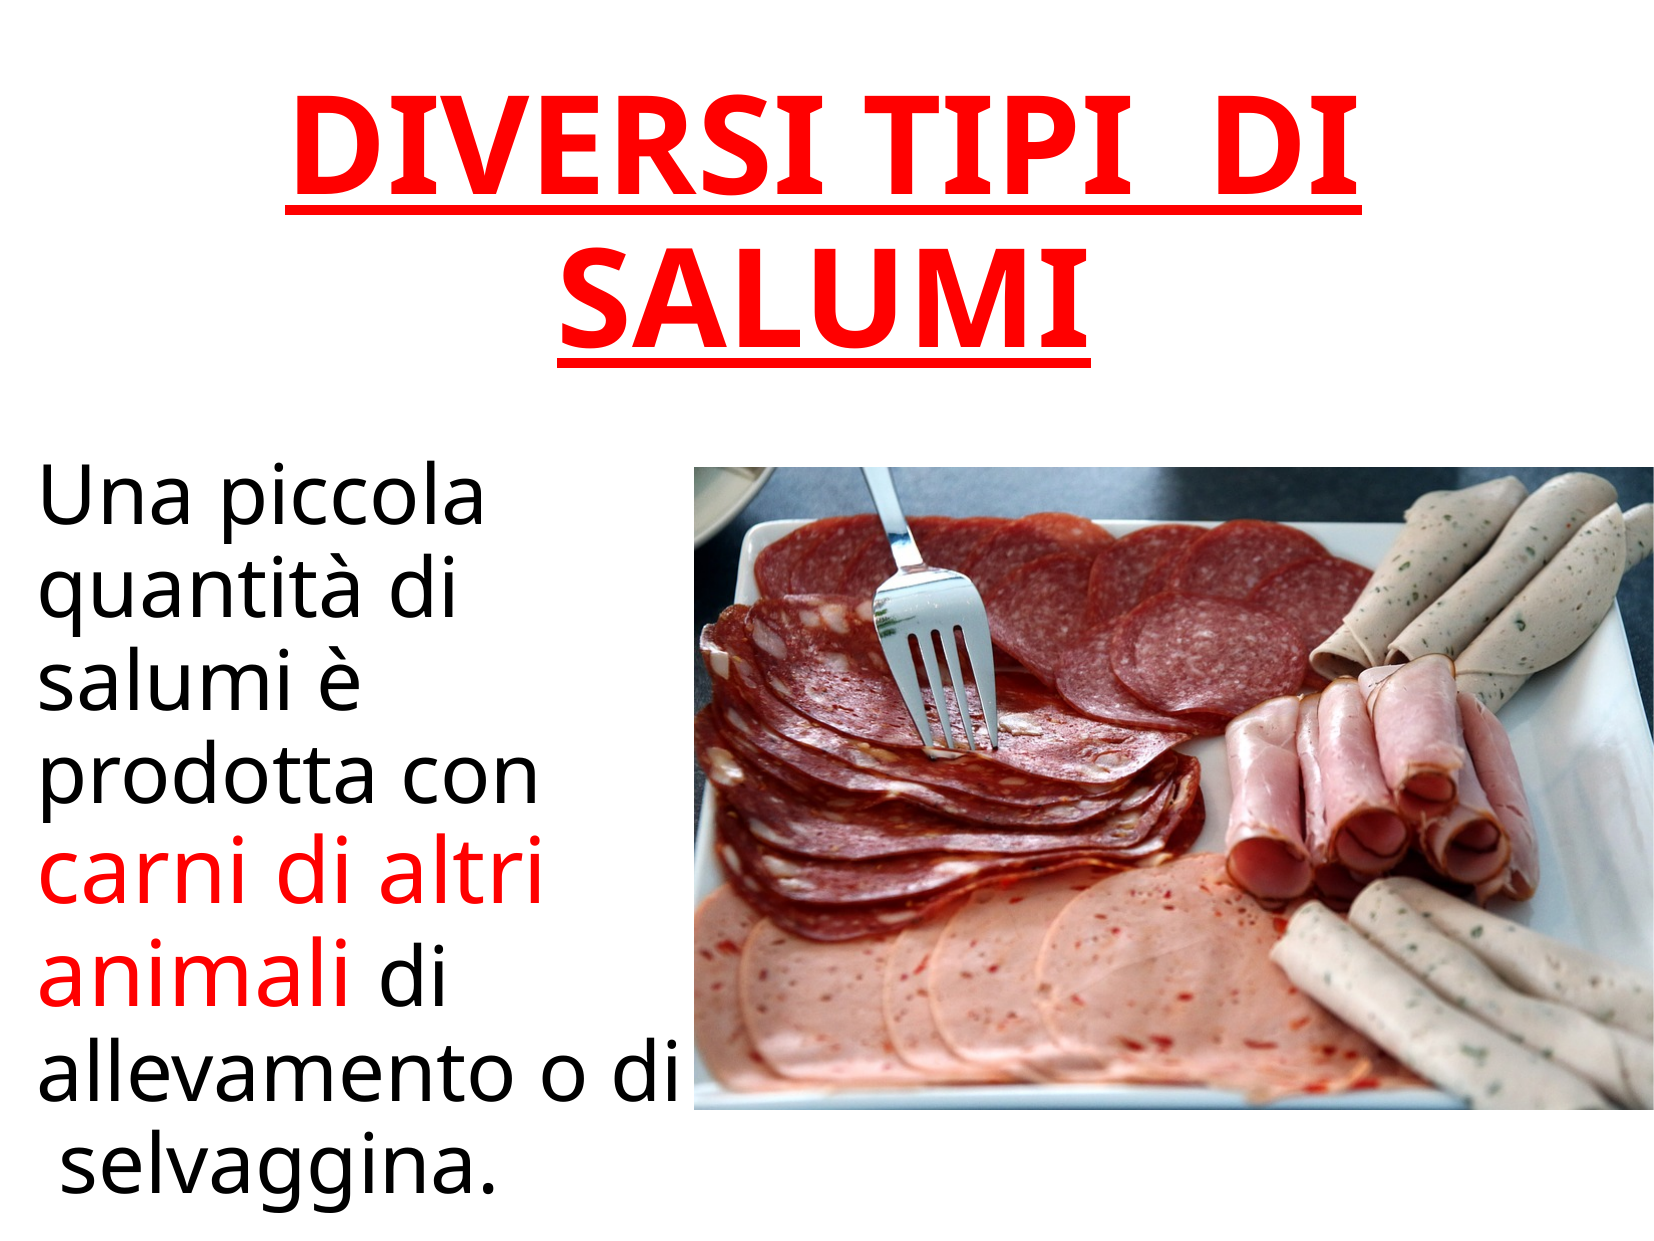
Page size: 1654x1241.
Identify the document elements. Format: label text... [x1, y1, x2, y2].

text_box Una piccola quantità di salumi è prodotta con carni di altri animali di allevamento o di selvaggina. [21, 442, 717, 1221]
picture [693, 467, 1654, 1110]
text_box DIVERSI TIPI DI SALUMI [0, 64, 1651, 387]
